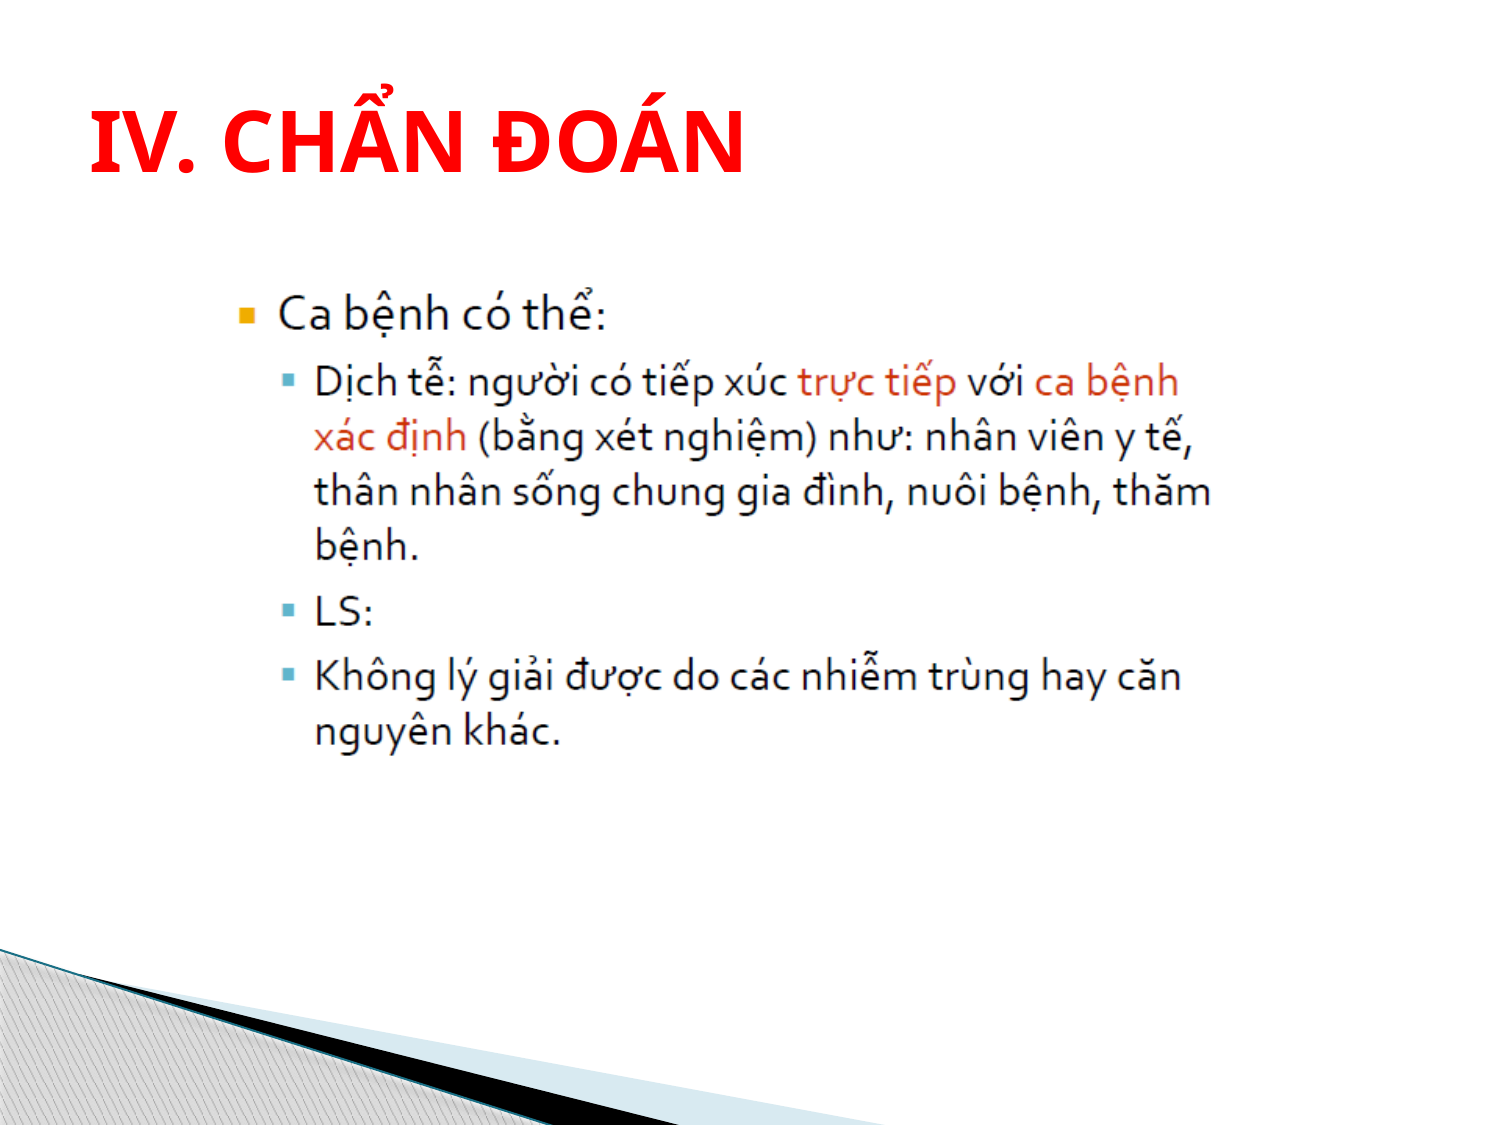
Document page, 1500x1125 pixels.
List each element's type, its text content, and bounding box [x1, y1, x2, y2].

picture [191, 261, 1309, 864]
title IV. CHẨN ĐOÁN [75, 45, 1425, 233]
